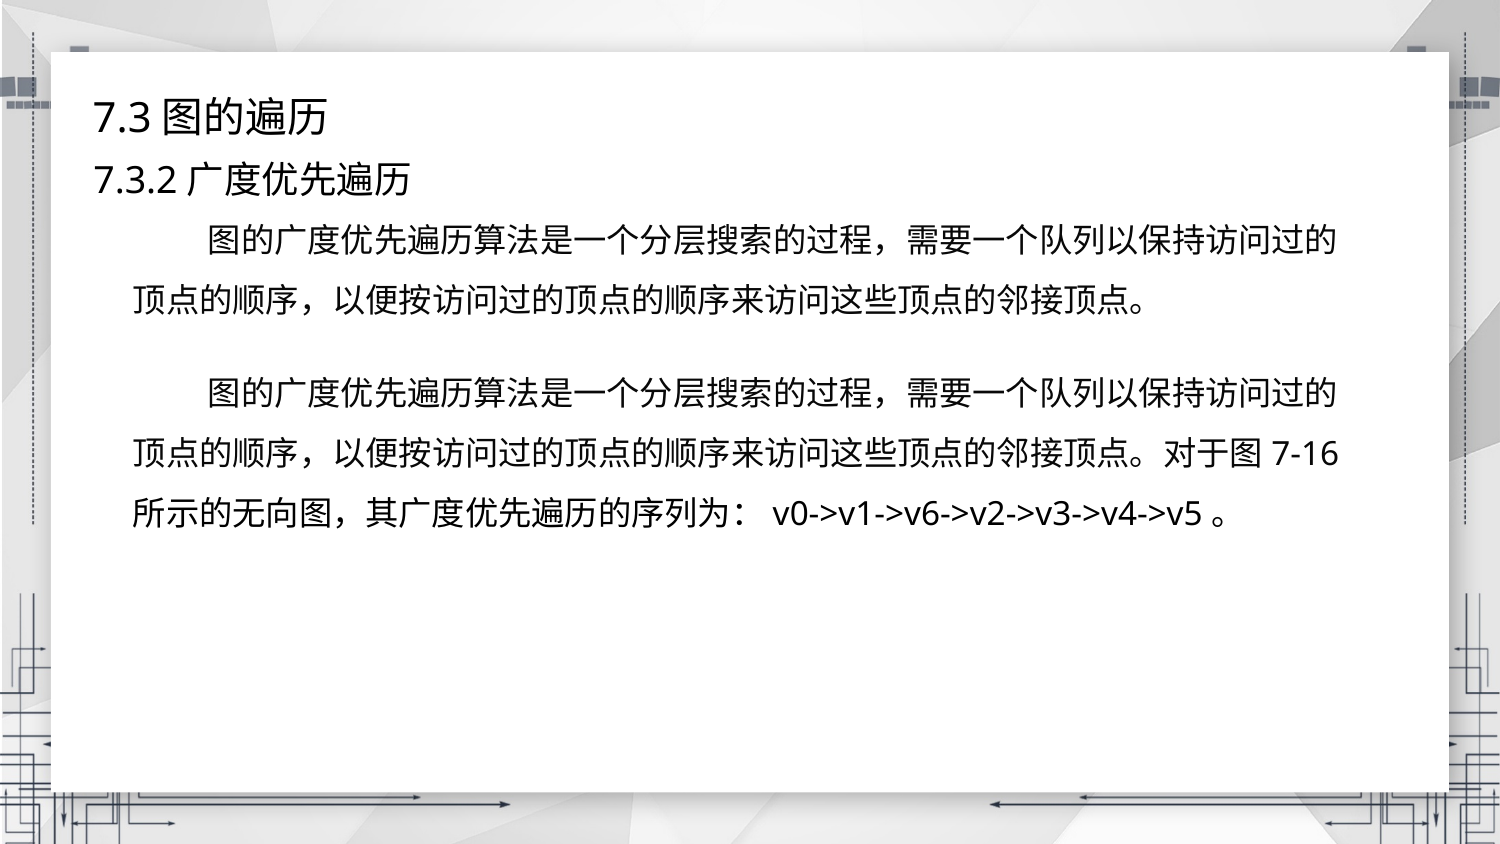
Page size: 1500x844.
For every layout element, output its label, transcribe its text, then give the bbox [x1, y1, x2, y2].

picture [0, 0, 1500, 844]
text_box 图的广度优先遍历算法是一个分层搜索的过程，需要一个队列以保持访问过的顶点的顺序，以便按访问过的顶点的顺序来访问这些顶点的邻接顶点。 [118, 191, 1366, 327]
text_box 7.3.2广度优先遍历 [78, 148, 554, 209]
text_box 图的广度优先遍历算法是一个分层搜索的过程，需要一个队列以保持访问过的顶点的顺序，以便按访问过的顶点的顺序来访问这些顶点的邻接顶点。对于图7-16所示的无向图，其广度优先遍历的序列为：v0->v1->v6->v2->v3->v4->v5。 [118, 344, 1366, 599]
text_box 7.3图的遍历 [92, 90, 329, 148]
